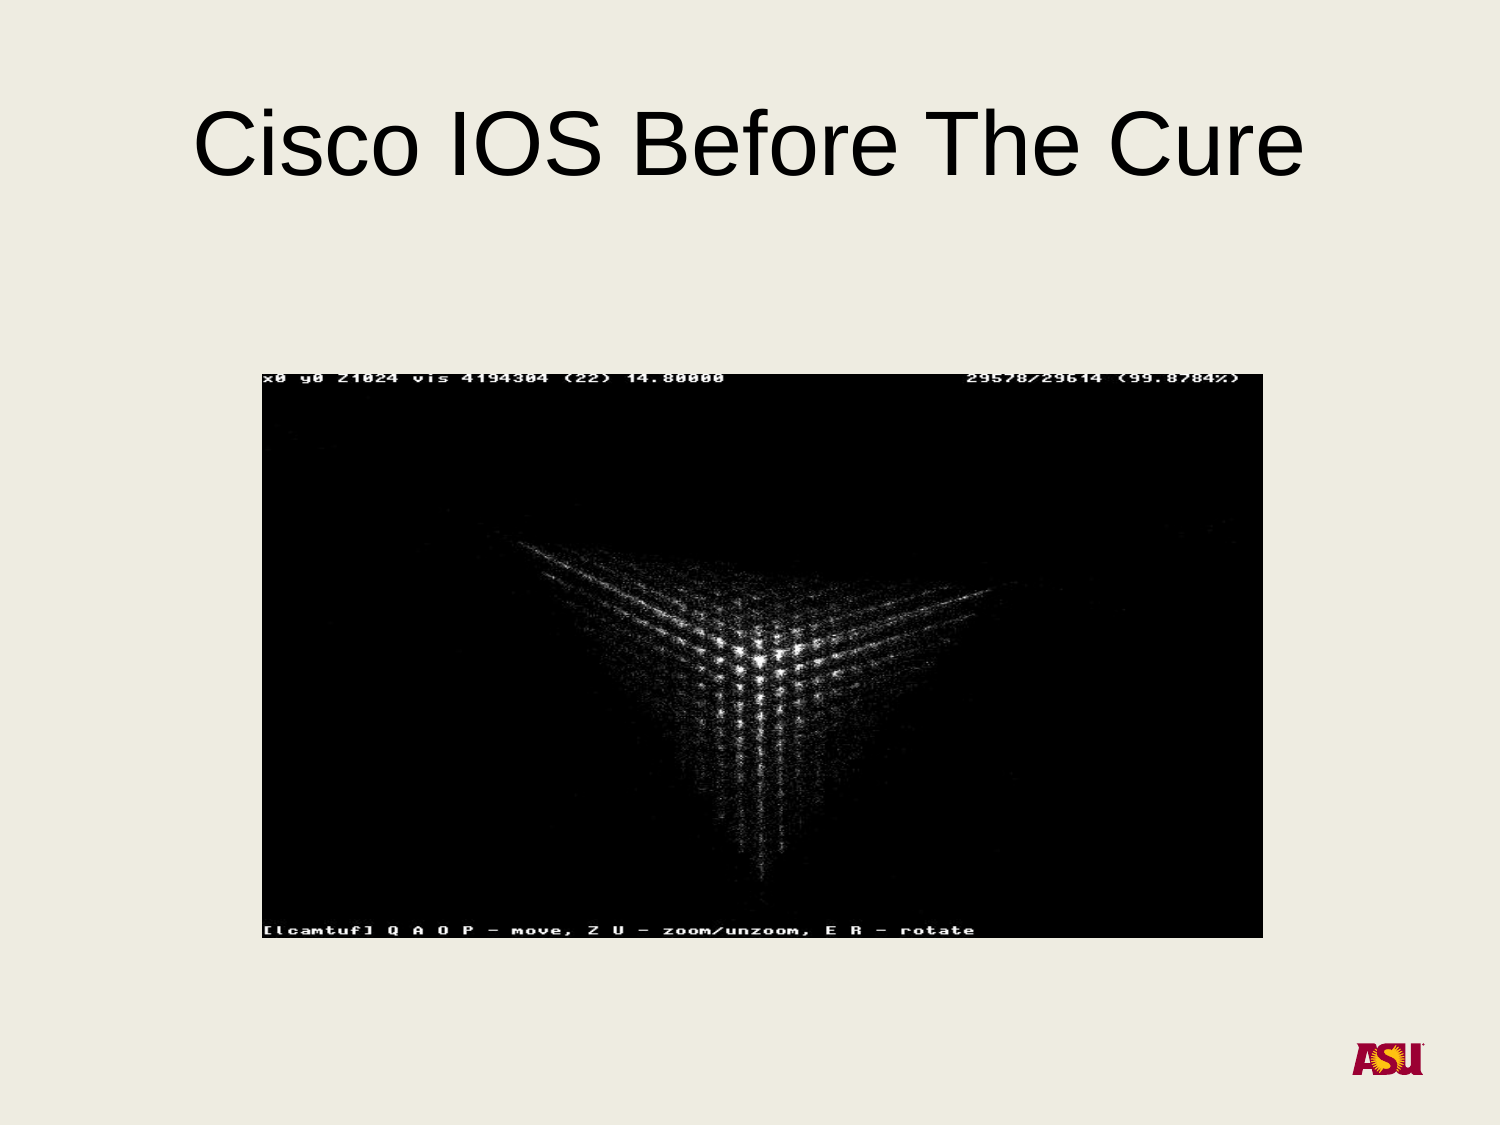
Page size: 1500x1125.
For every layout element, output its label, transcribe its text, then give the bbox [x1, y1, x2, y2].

title Cisco IOS Before The Cure [75, 45, 1425, 233]
picture [262, 374, 1263, 938]
